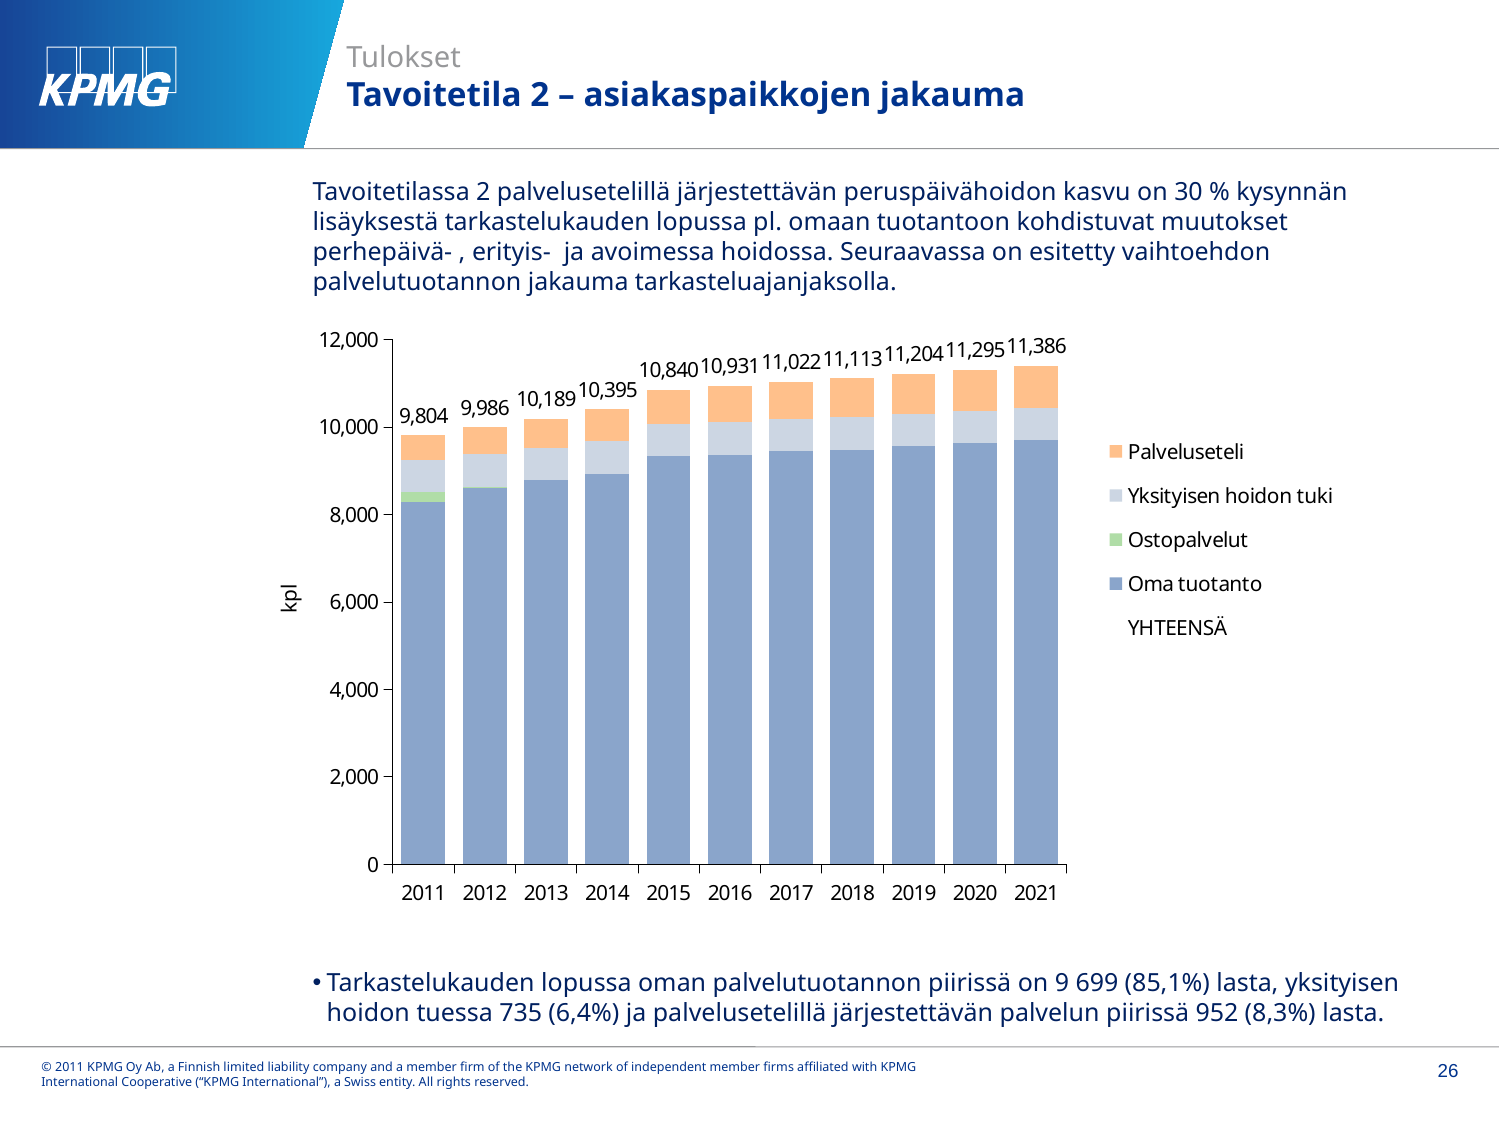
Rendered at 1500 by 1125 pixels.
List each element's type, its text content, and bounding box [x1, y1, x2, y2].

title Tulokset Tavoitetila 2 – asiakaspaikkojen jakauma [346, 19, 1459, 114]
text_box Tarkastelukauden lopussa oman palvelutuotannon piirissä on 9 699 (85,1%) lasta, yksityisen hoidon tuessa 735 (6,4%) ja palvelusetelillä järjestettävän palvelun piirissä 952 (8,3%) lasta. [297, 959, 1459, 1034]
chart [259, 220, 1350, 930]
text_box Tavoitetilassa 2 palvelusetelillä järjestettävän peruspäivähoidon kasvu on 30 % kysynnän lisäyksestä tarkastelukauden lopussa pl. omaan tuotantoon kohdistuvat muutokset perhepäivä- , erityis- ja avoimessa hoidossa. Seuraavassa on esitetty vaihtoehdon palvelutuotannon jakauma tarkasteluajanjaksolla. [297, 167, 1459, 303]
